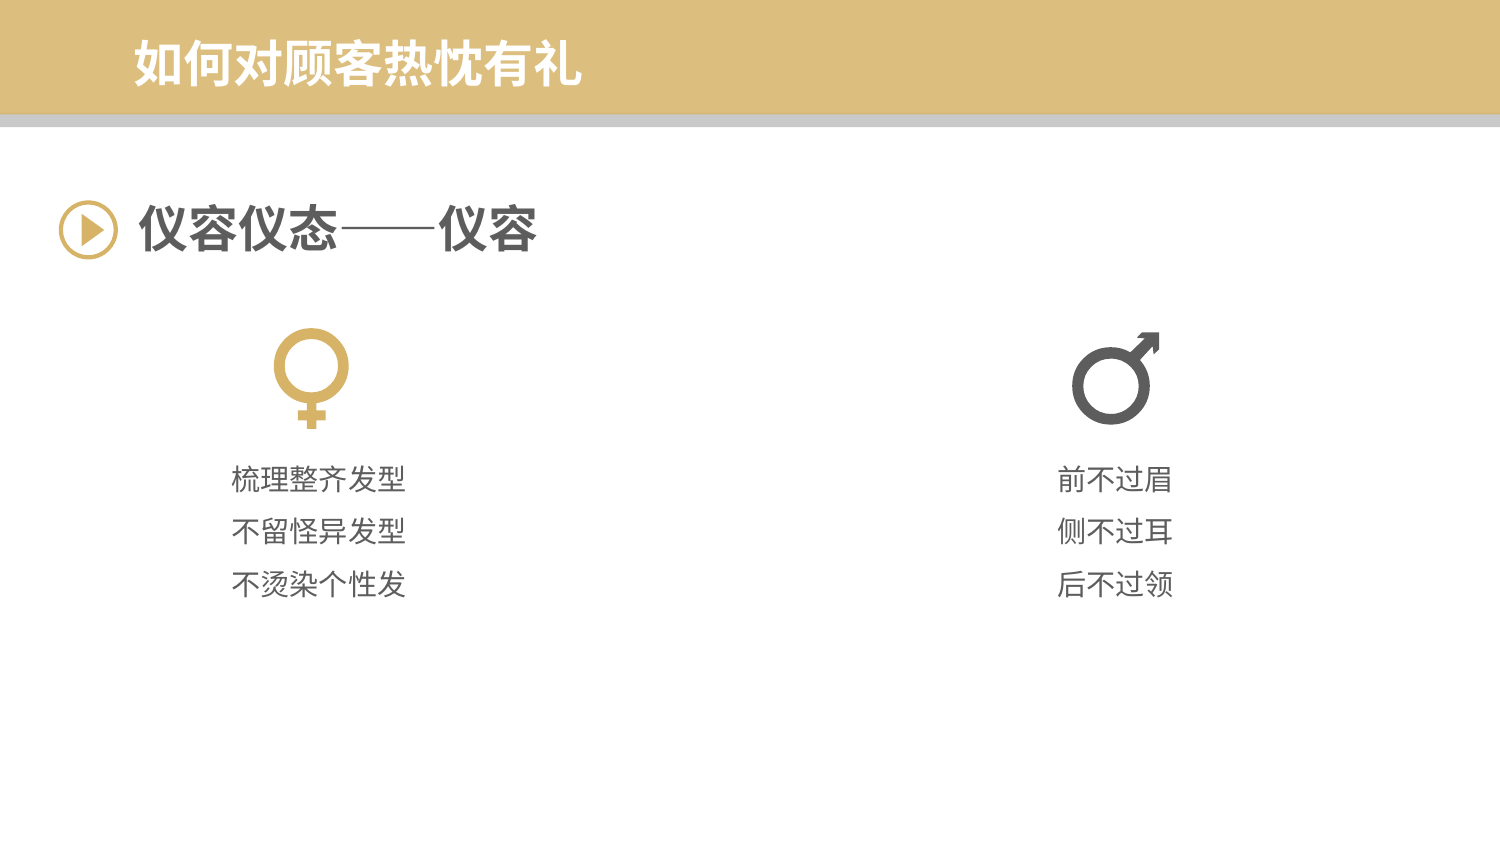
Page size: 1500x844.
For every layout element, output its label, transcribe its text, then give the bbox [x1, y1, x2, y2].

text_box 前不过眉 侧不过耳 后不过领 [1013, 436, 1218, 609]
text_box [1072, 332, 1160, 425]
text_box [273, 328, 349, 429]
text_box 仪容仪态——仪容 [124, 190, 554, 266]
text_box 如何对顾客热忱有礼 [118, 25, 599, 100]
text_box [57, 199, 119, 261]
text_box 梳理整齐发型 不留怪异发型 不烫染个性发 [187, 436, 451, 609]
